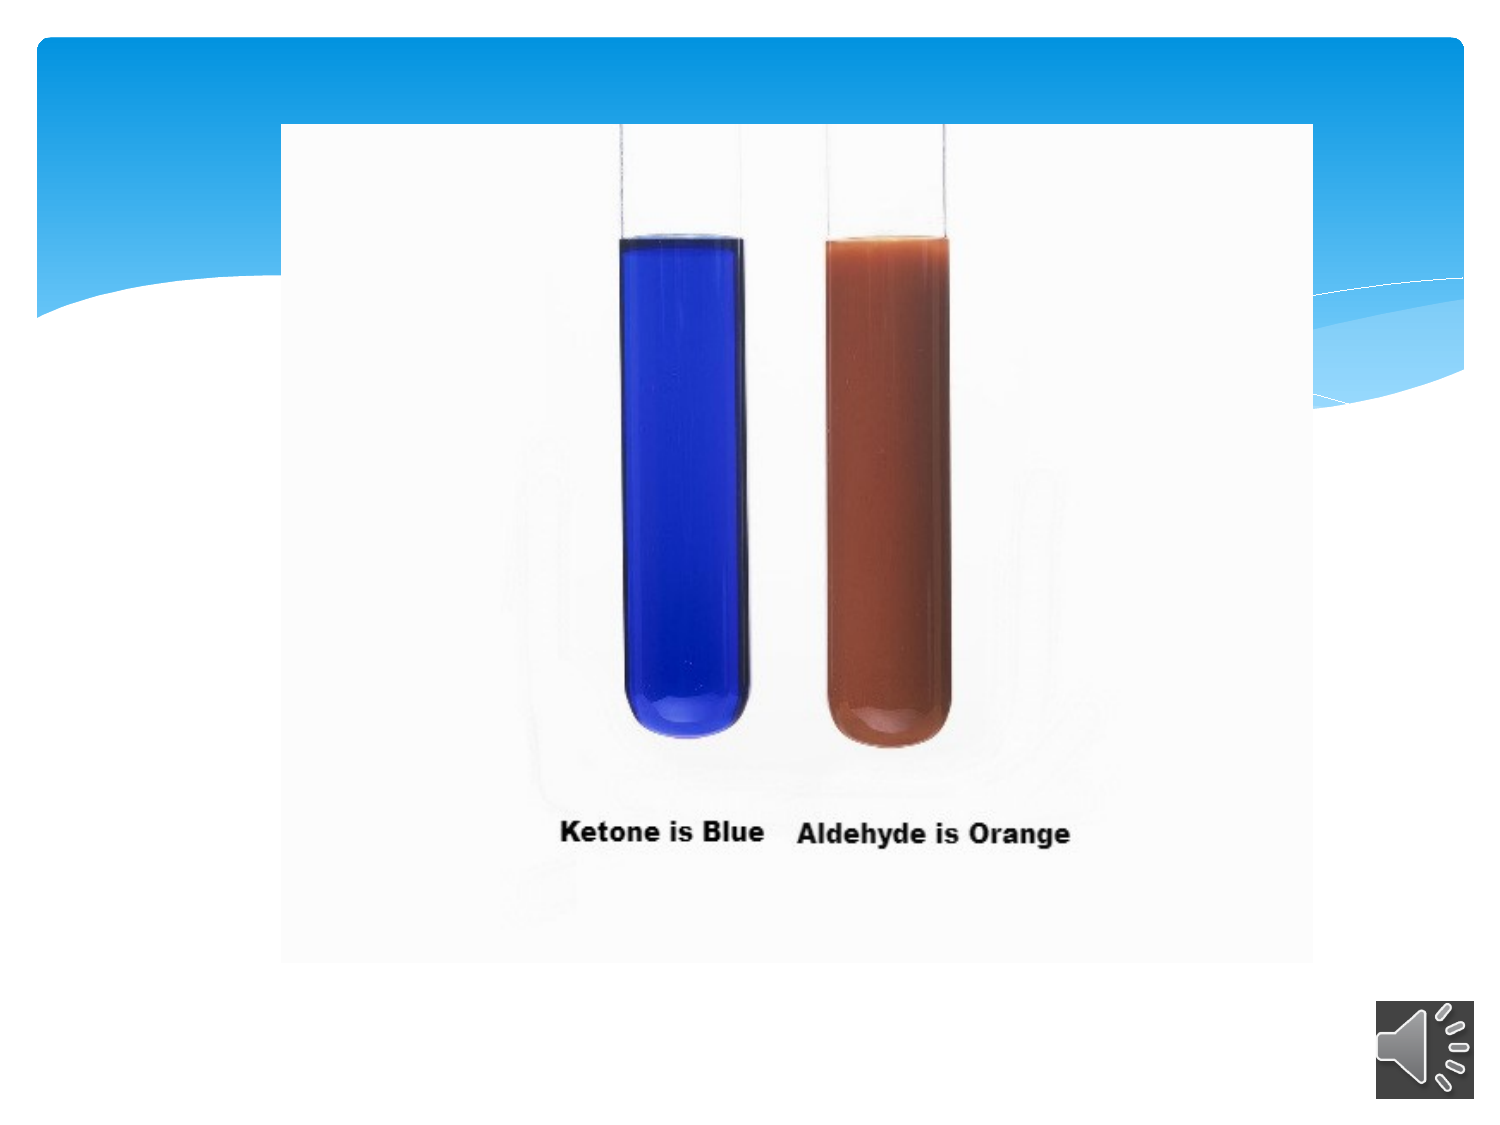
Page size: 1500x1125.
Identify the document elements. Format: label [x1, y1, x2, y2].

picture [281, 124, 1313, 963]
text_box [1374, 999, 1476, 1101]
